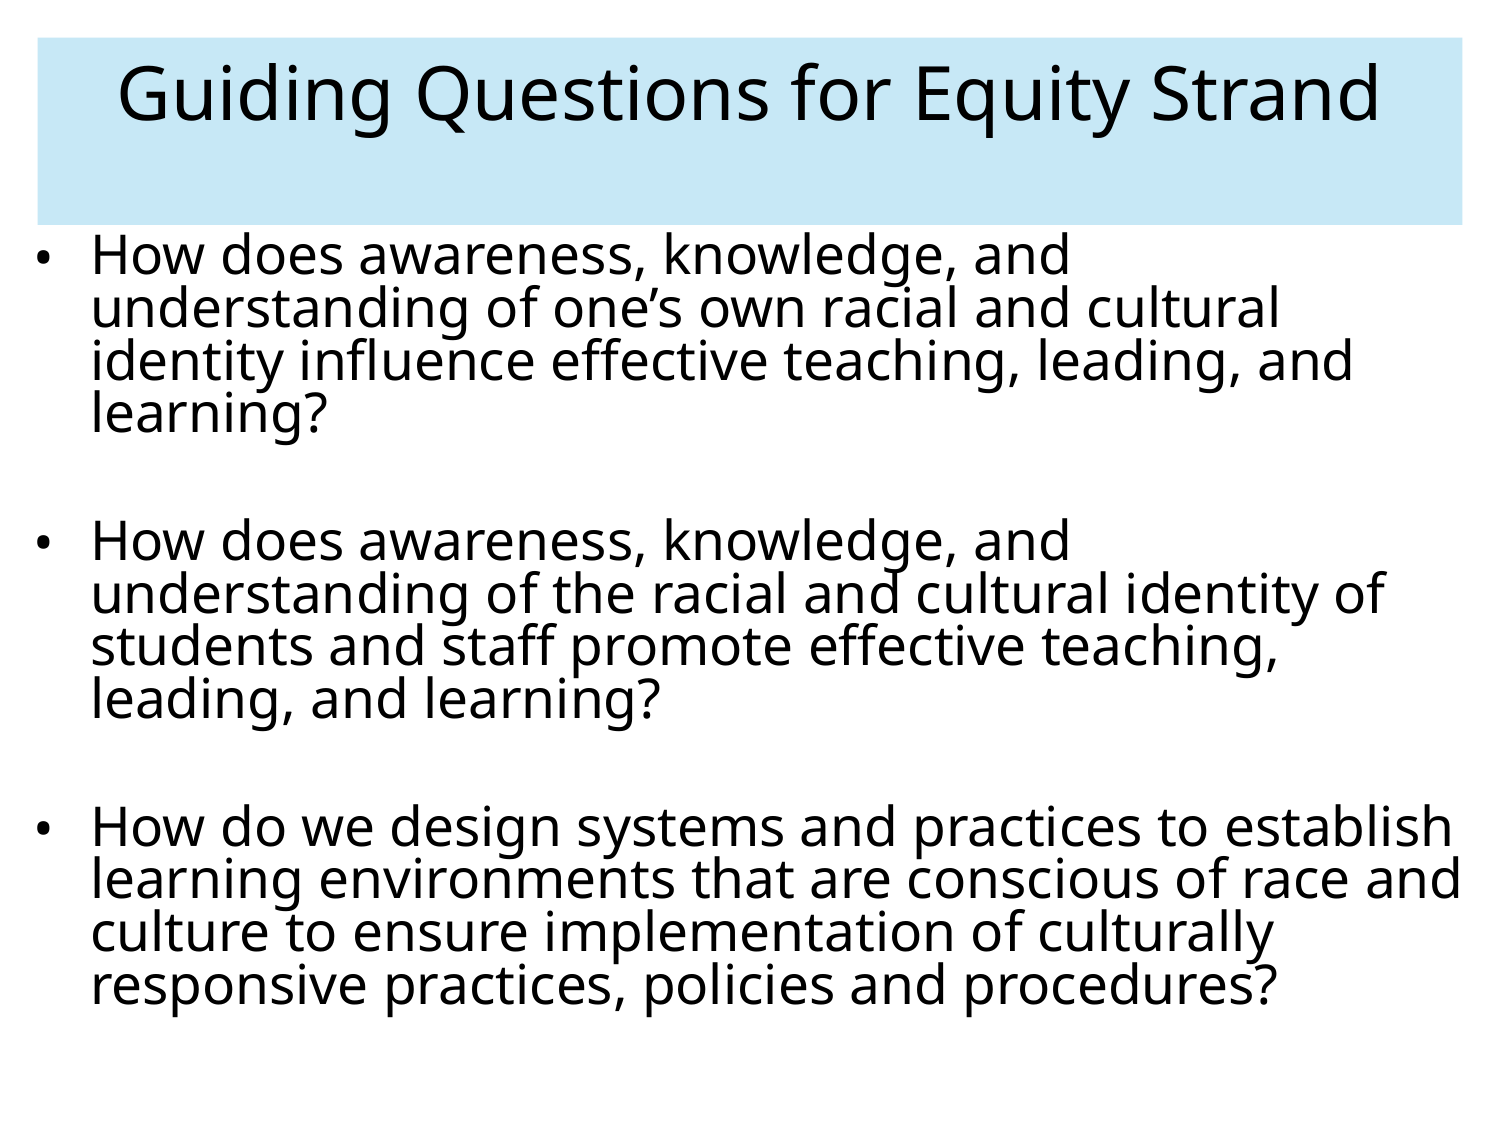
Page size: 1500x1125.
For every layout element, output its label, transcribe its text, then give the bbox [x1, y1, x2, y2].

title Guiding Questions for Equity Strand [37, 37, 1463, 224]
list How does awareness, knowledge, and understanding of one’s own racial and cultural identity influence effective teaching, leading, and learning? How does awareness, knowledge, and understanding of the racial and cultural identity of students and staff promote effective teaching, leading, and learning? How do we design systems and practices to establish learning environments that are conscious of race and culture to ensure implementation of culturally responsive practices, policies and procedures? [18, 224, 1482, 1100]
